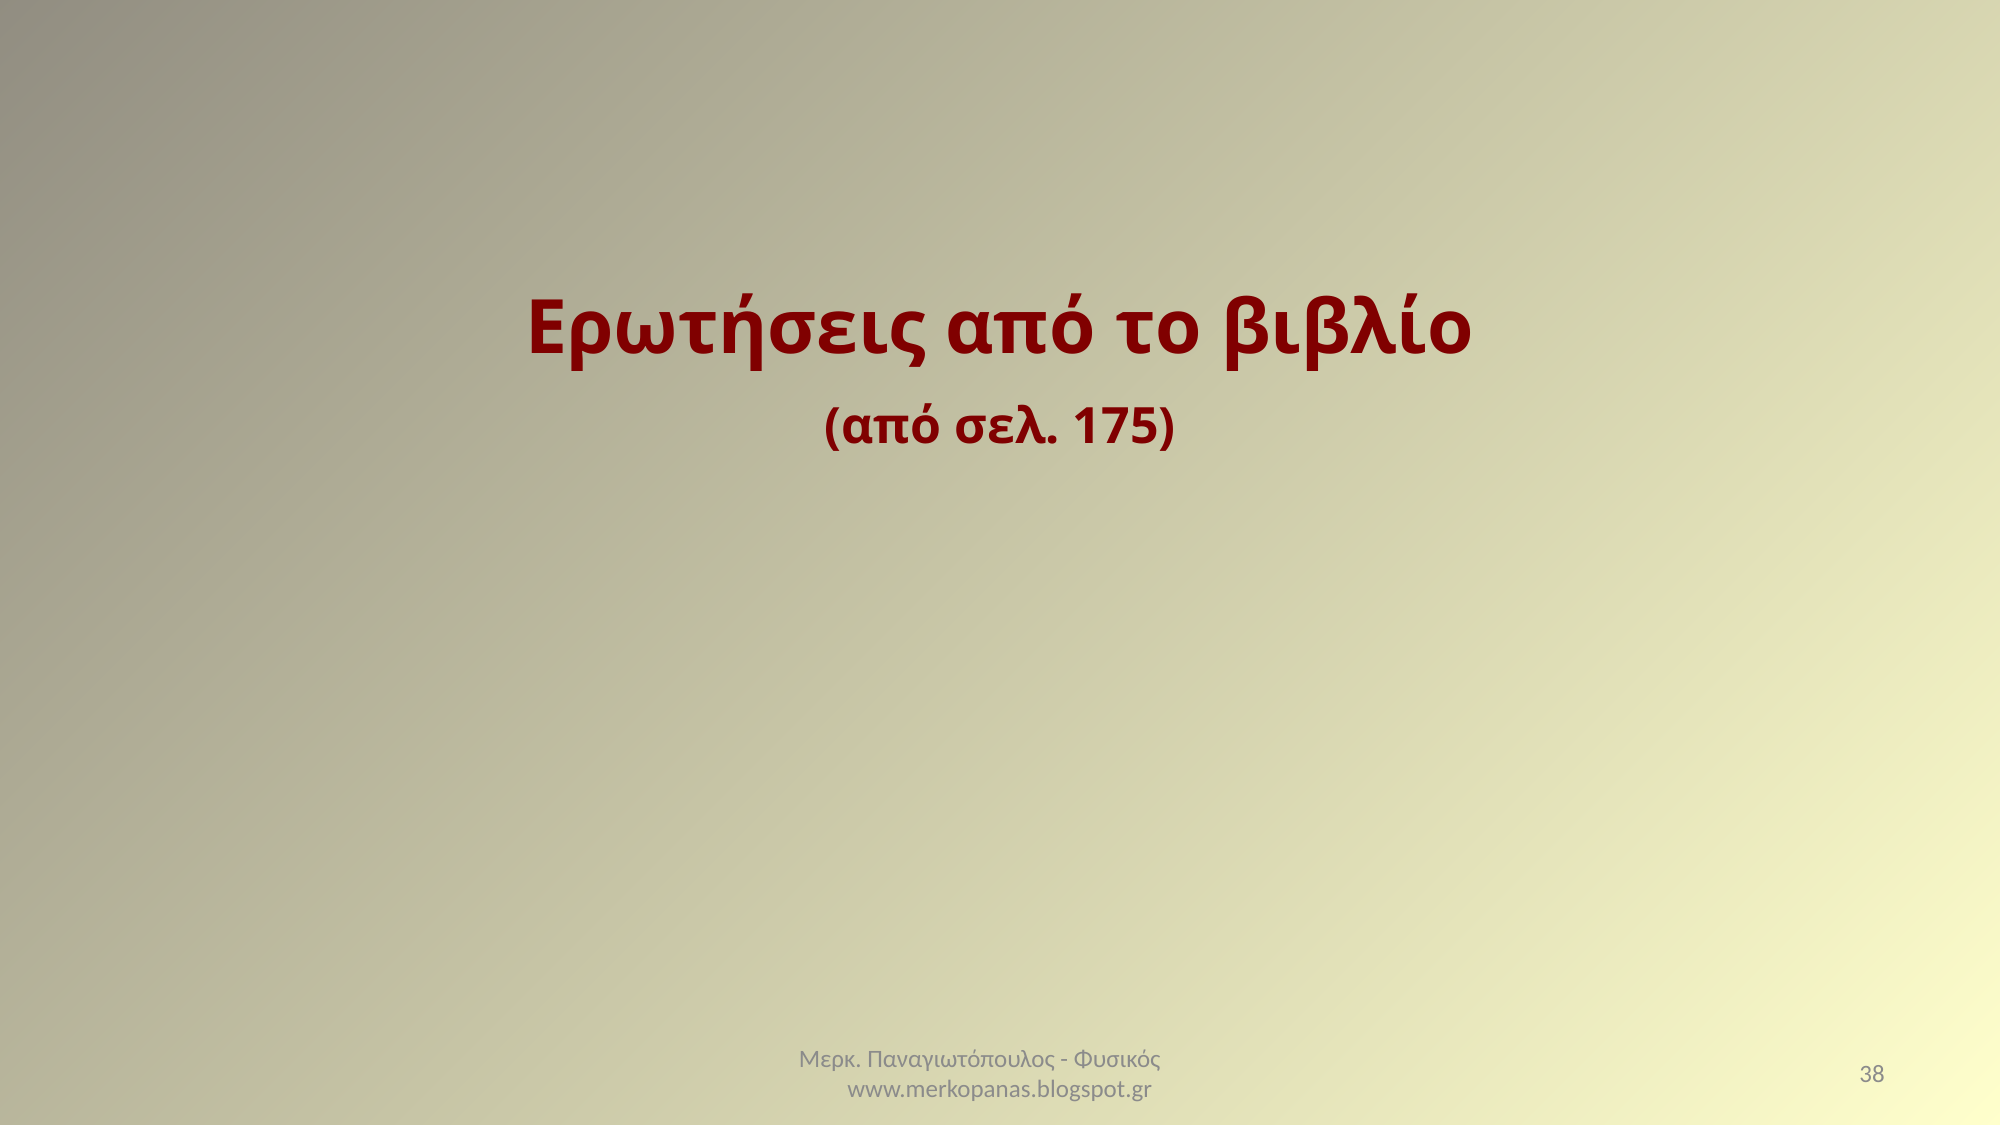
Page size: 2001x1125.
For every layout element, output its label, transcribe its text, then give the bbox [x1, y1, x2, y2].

footer Μερκ. Παναγιωτόπουλος - Φυσικός www.merkopanas.blogspot.gr [683, 1042, 1317, 1103]
text_box Ερωτήσεις από το βιβλίο (από σελ. 175) [505, 271, 1495, 461]
slide_number 38 [1433, 1042, 1900, 1103]
